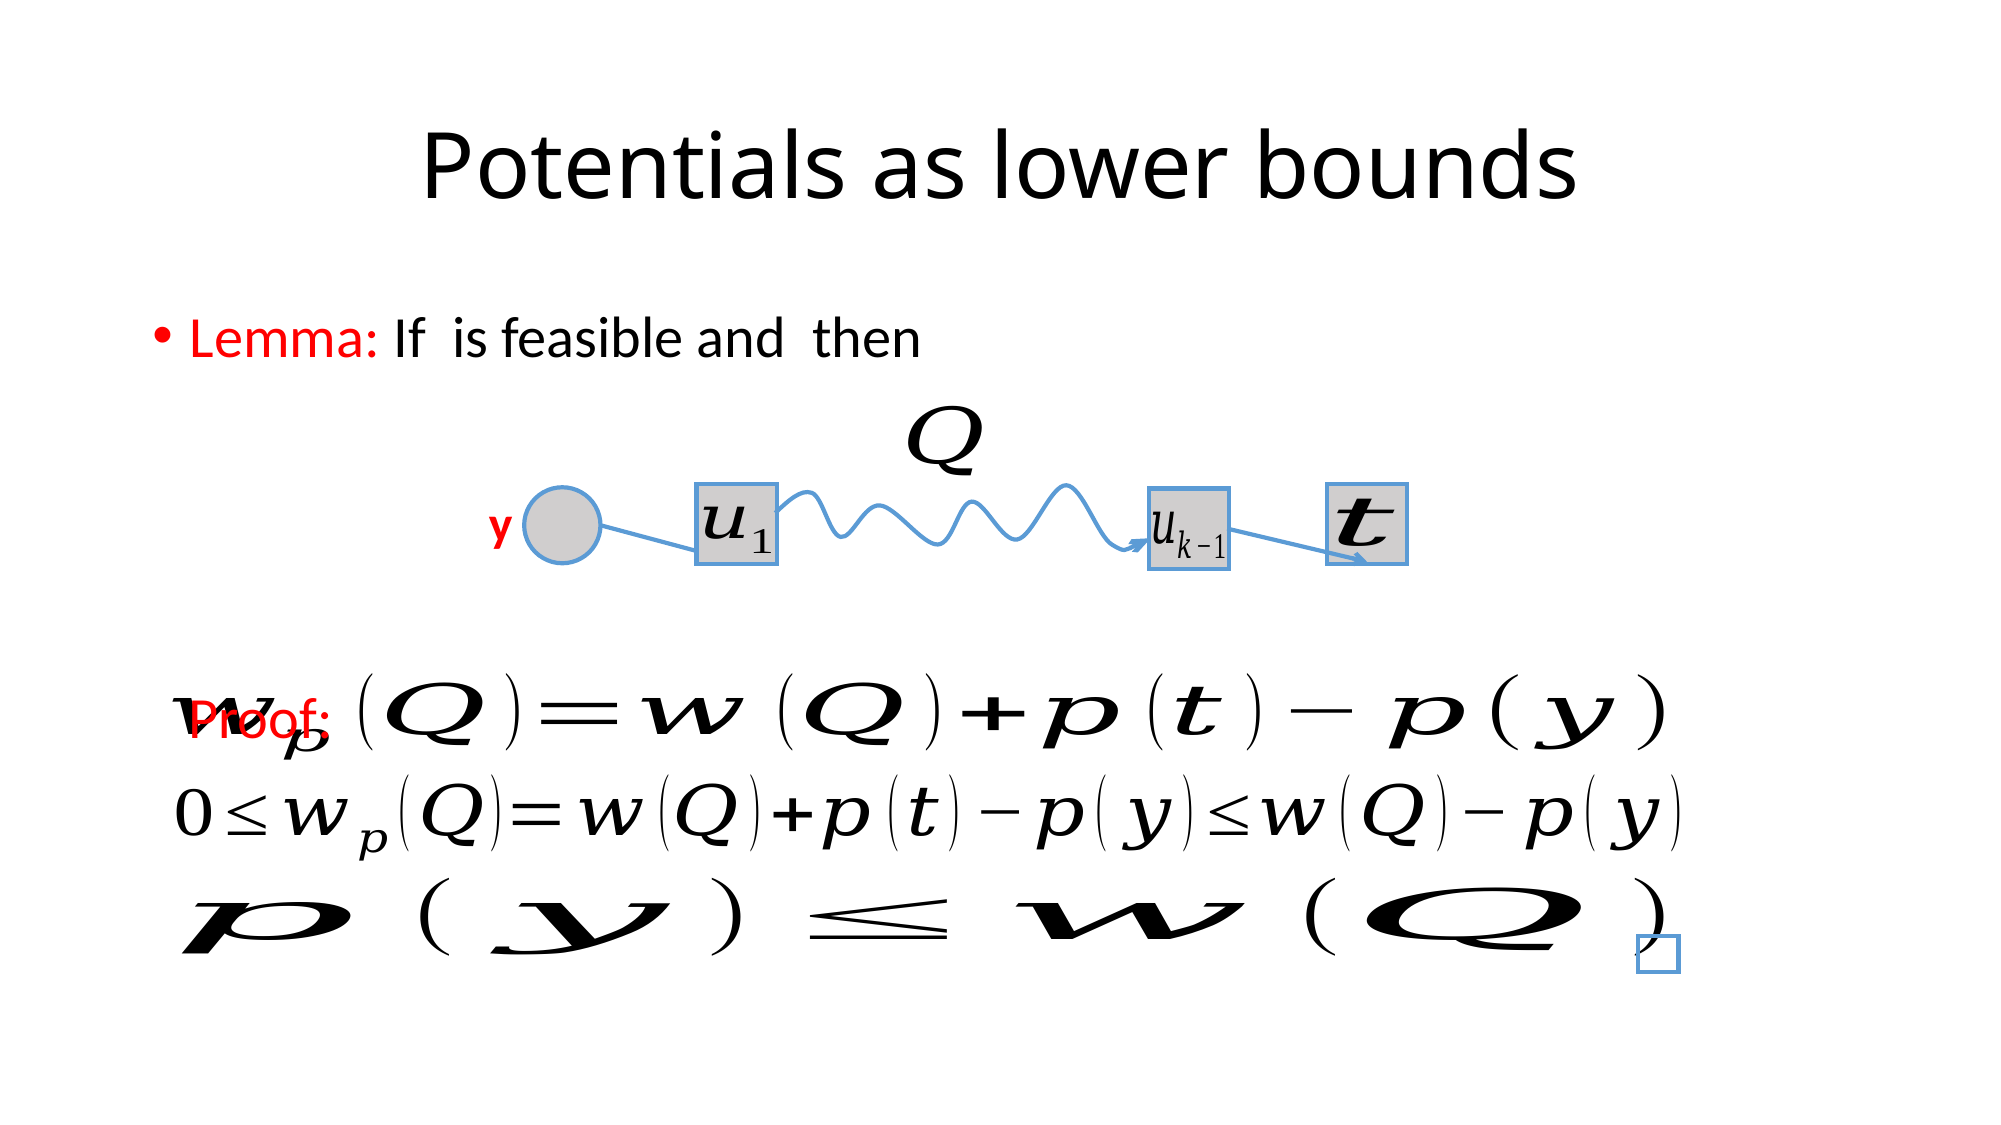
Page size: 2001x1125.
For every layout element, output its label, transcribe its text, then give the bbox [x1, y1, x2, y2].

text_box [1637, 935, 1679, 973]
text_box [774, 484, 1151, 554]
title Potentials as lower bounds [137, 59, 1863, 278]
text_box Proof: [173, 672, 449, 758]
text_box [474, 484, 601, 564]
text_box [1227, 523, 1329, 529]
